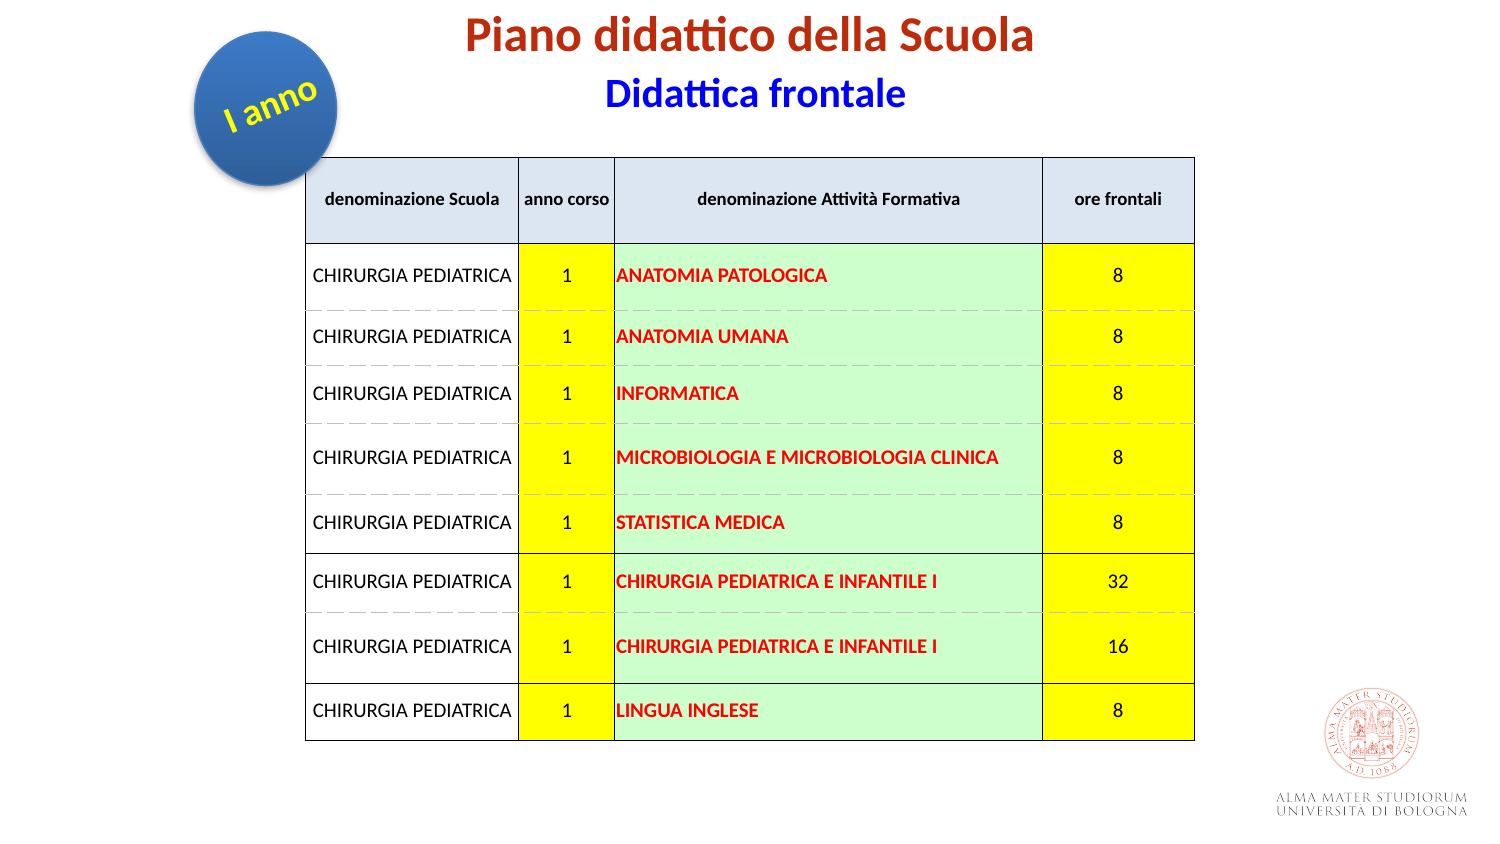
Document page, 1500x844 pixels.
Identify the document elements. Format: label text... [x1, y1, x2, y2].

table_header anno corso [519, 158, 614, 243]
table_cell 1 [519, 494, 614, 553]
table_cell 1 [519, 244, 614, 311]
table_cell 8 [1043, 311, 1194, 366]
table_cell CHIRURGIA PEDIATRICA E INFANTILE I [615, 554, 1042, 612]
table_cell CHIRURGIA PEDIATRICA [306, 366, 518, 424]
table_cell 1 [519, 684, 614, 740]
table_cell CHIRURGIA PEDIATRICA [306, 424, 518, 494]
table_cell CHIRURGIA PEDIATRICA [306, 494, 518, 553]
table_cell CHIRURGIA PEDIATRICA [306, 311, 518, 366]
table_cell 1 [519, 554, 614, 612]
table_header denominazione Attività Formativa [615, 158, 1042, 243]
table_cell ANATOMIA UMANA [615, 311, 1042, 366]
text_box [1257, 681, 1500, 844]
table_cell CHIRURGIA PEDIATRICA [306, 612, 518, 683]
table_cell INFORMATICA [615, 366, 1042, 424]
table_cell 1 [519, 366, 614, 424]
table_cell STATISTICA MEDICA [615, 494, 1042, 553]
table_header ore frontali [1043, 158, 1194, 243]
table_cell CHIRURGIA PEDIATRICA [306, 684, 518, 740]
table_cell 1 [519, 311, 614, 366]
table_cell 1 [519, 424, 614, 494]
table_cell 8 [1043, 684, 1194, 740]
table_cell CHIRURGIA PEDIATRICA E INFANTILE I [615, 612, 1042, 683]
table_cell 8 [1043, 494, 1194, 553]
table_cell 1 [519, 612, 614, 683]
table_cell MICROBIOLOGIA E MICROBIOLOGIA CLINICA [615, 424, 1042, 494]
table_cell ANATOMIA PATOLOGICA [615, 244, 1042, 311]
table_cell 8 [1043, 244, 1194, 311]
text_box [193, 31, 336, 187]
table_cell 16 [1043, 612, 1194, 683]
table_cell 32 [1043, 554, 1194, 612]
table_cell CHIRURGIA PEDIATRICA [306, 554, 518, 612]
list I anno [199, 43, 361, 170]
table_cell 8 [1043, 424, 1194, 494]
table_cell CHIRURGIA PEDIATRICA [306, 244, 518, 311]
table_cell 8 [1043, 366, 1194, 424]
table_cell LINGUA INGLESE [615, 684, 1042, 740]
table_header denominazione Scuola [306, 158, 518, 243]
picture [1246, 669, 1497, 839]
list Piano didattico della Scuola Didattica frontale [64, 8, 1447, 89]
